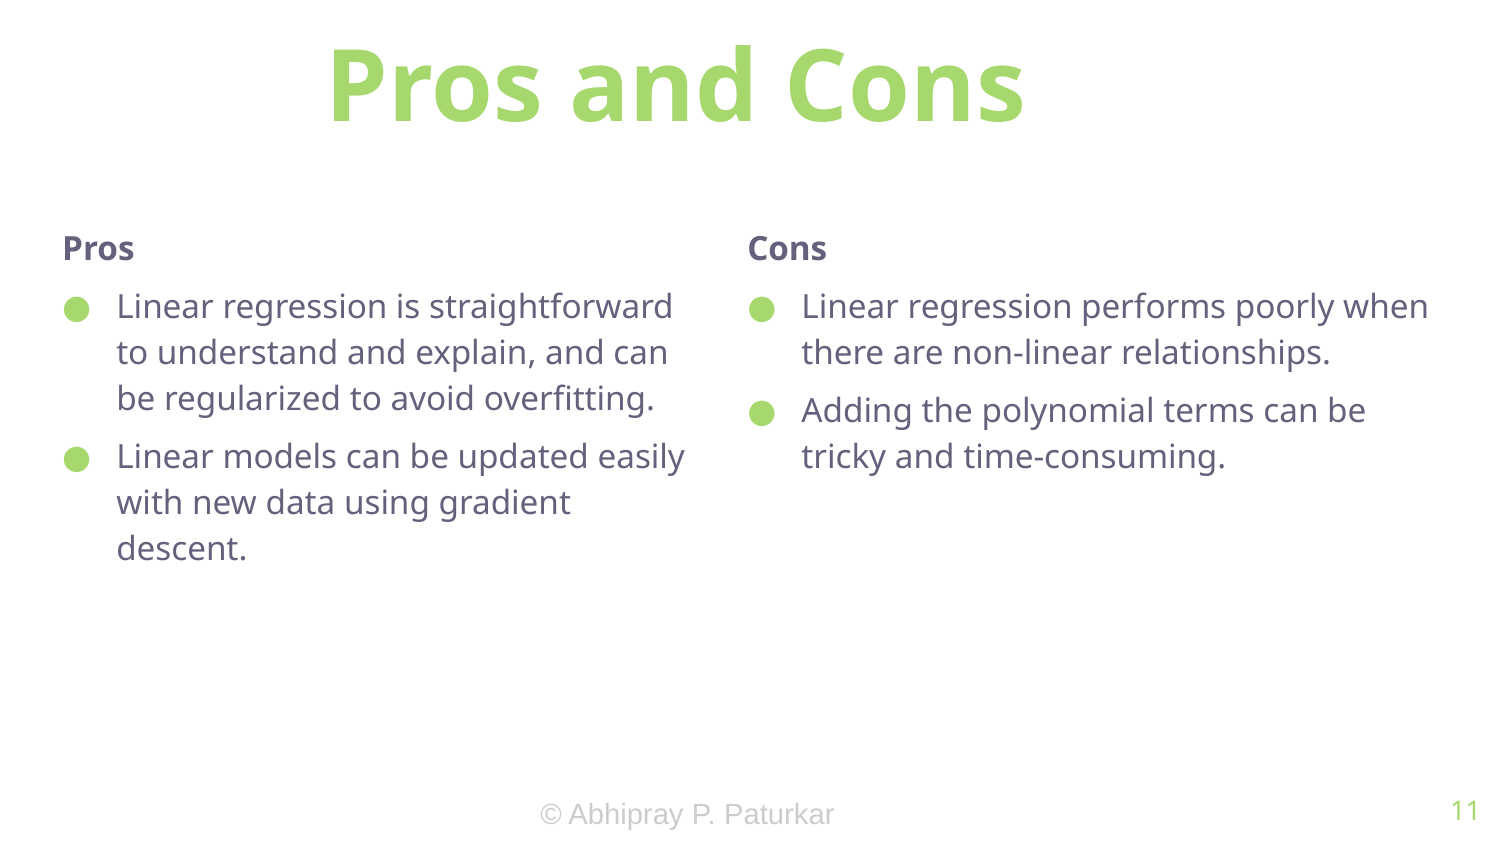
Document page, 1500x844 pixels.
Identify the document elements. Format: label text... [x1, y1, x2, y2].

list Pros Linear regression is straightforward to understand and explain, and can be regularized to avoid overfitting. Linear models can be updated easily with new data using gradient descent. [41, 221, 691, 688]
list Cons Linear regression performs poorly when there are non-linear relationships. Adding the polynomial terms can be tricky and time-consuming. [726, 221, 1447, 688]
slide_number 11 [1391, 779, 1482, 844]
title Pros and Cons [159, 0, 1193, 142]
